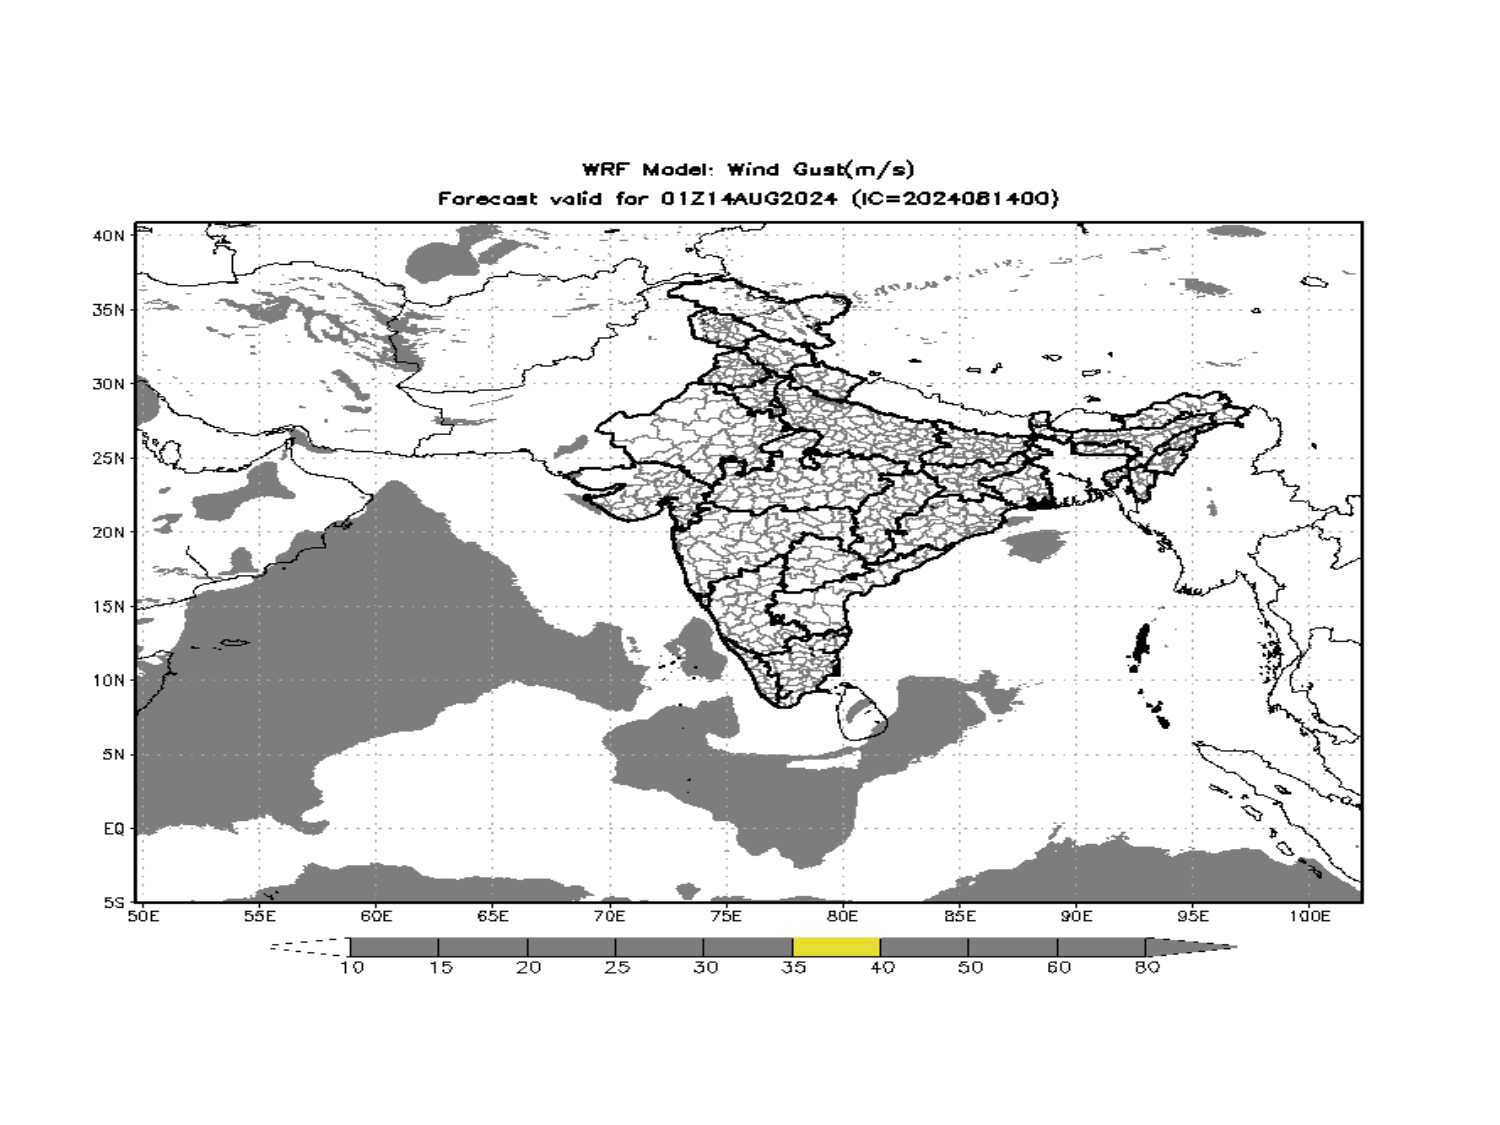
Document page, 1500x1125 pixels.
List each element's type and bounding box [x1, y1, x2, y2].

picture [74, 149, 1426, 976]
